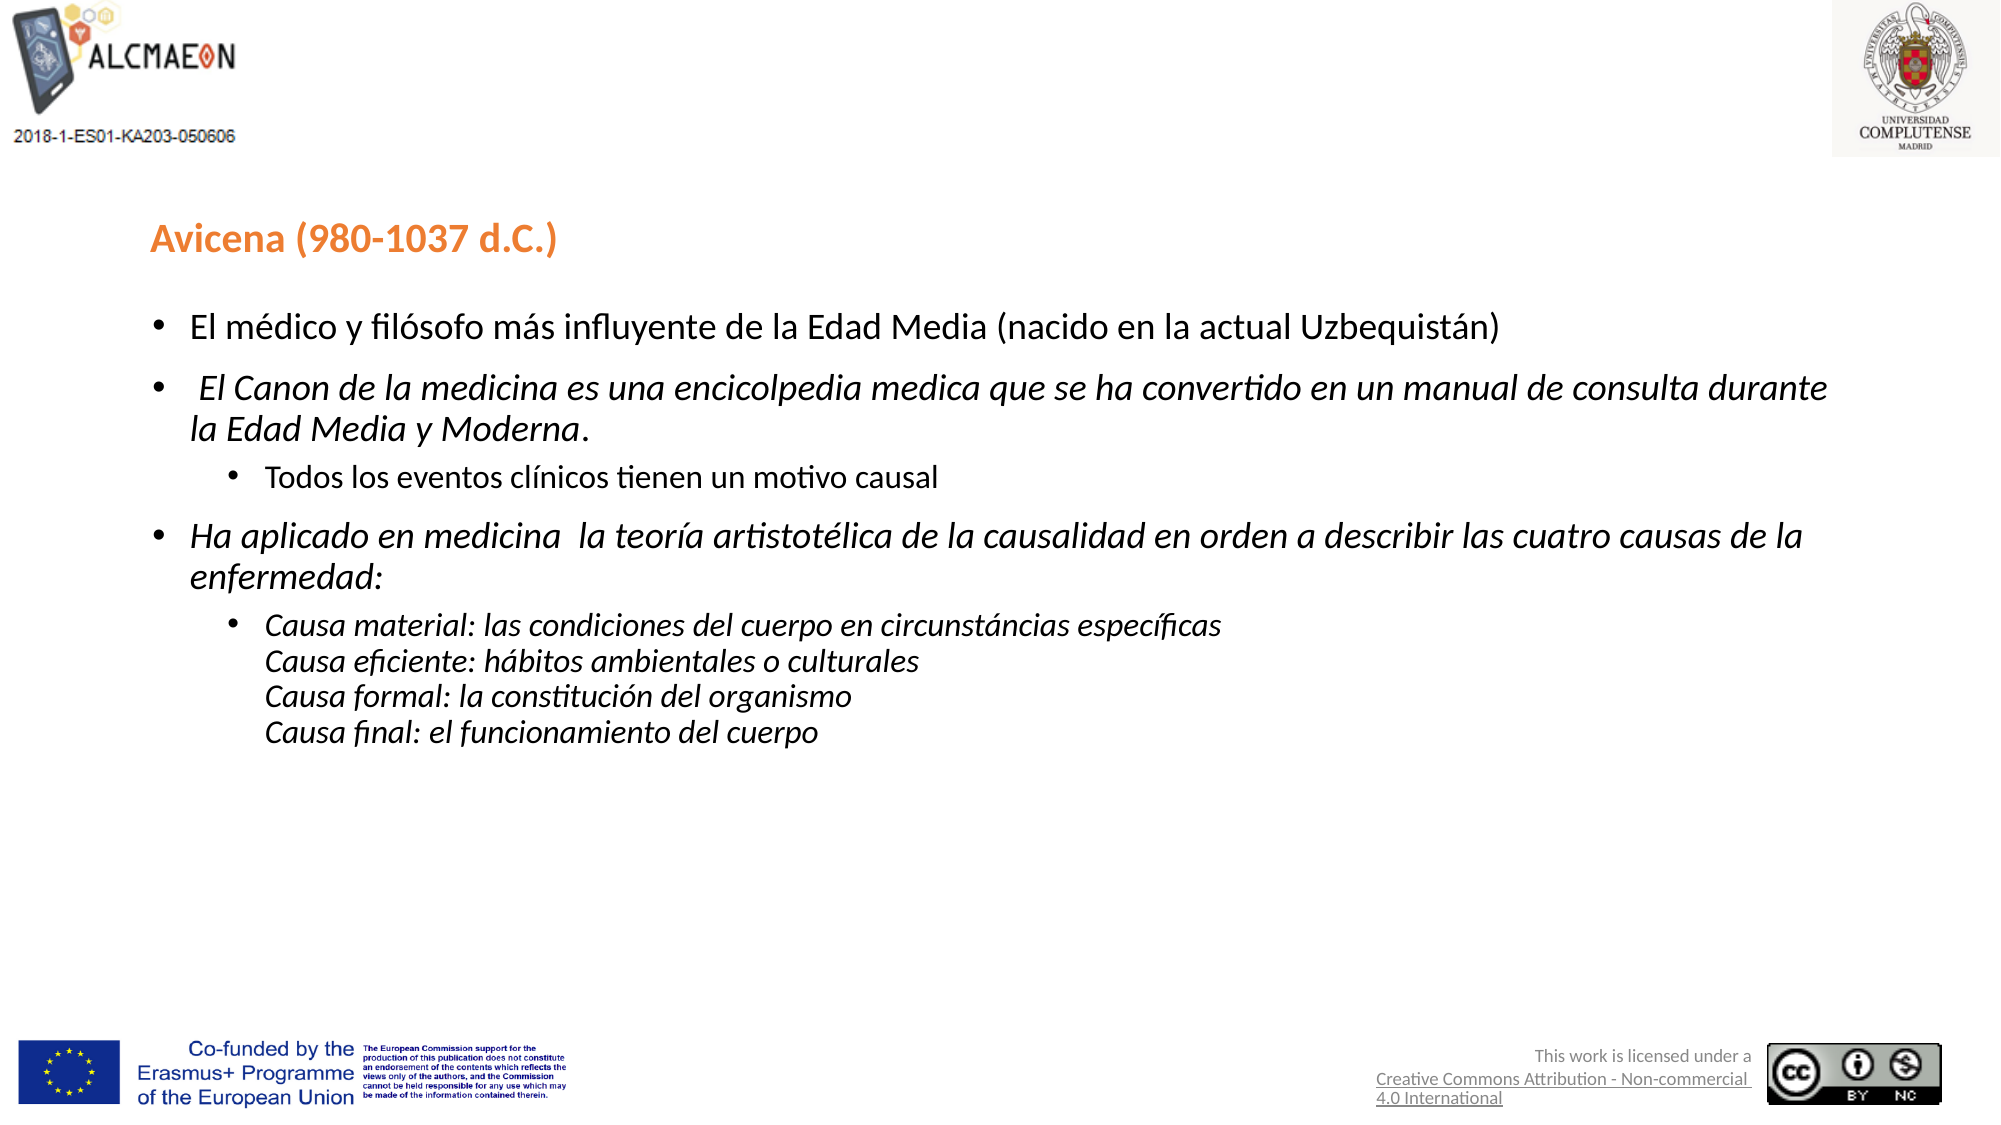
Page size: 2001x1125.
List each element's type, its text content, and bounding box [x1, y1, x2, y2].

title Avicena (980-1037 d.C.) [135, 130, 1861, 348]
picture [14, 1035, 573, 1109]
list El médico y filósofo más influyente de la Edad Media (nacido en la actual Uzbequistán) El Canon de la medicina es una encicolpedia medica que se ha convertido en un manual de consulta durante la Edad Media y Moderna. Todos los eventos clínicos tienen un motivo causal Ha aplicado en medicina la teoría artistotélica de la causalidad en orden a describir las cuatro causas de la enfermedad: Causa material: las condiciones del cuerpo en circunstáncias específicas Causa eficiente: hábitos ambientales o culturales Causa formal: la constitución del organismo Causa final: el funcionamiento del cuerpo [137, 299, 1863, 1014]
picture [1832, 0, 2000, 157]
picture [0, 0, 248, 157]
picture [1767, 1043, 1942, 1105]
